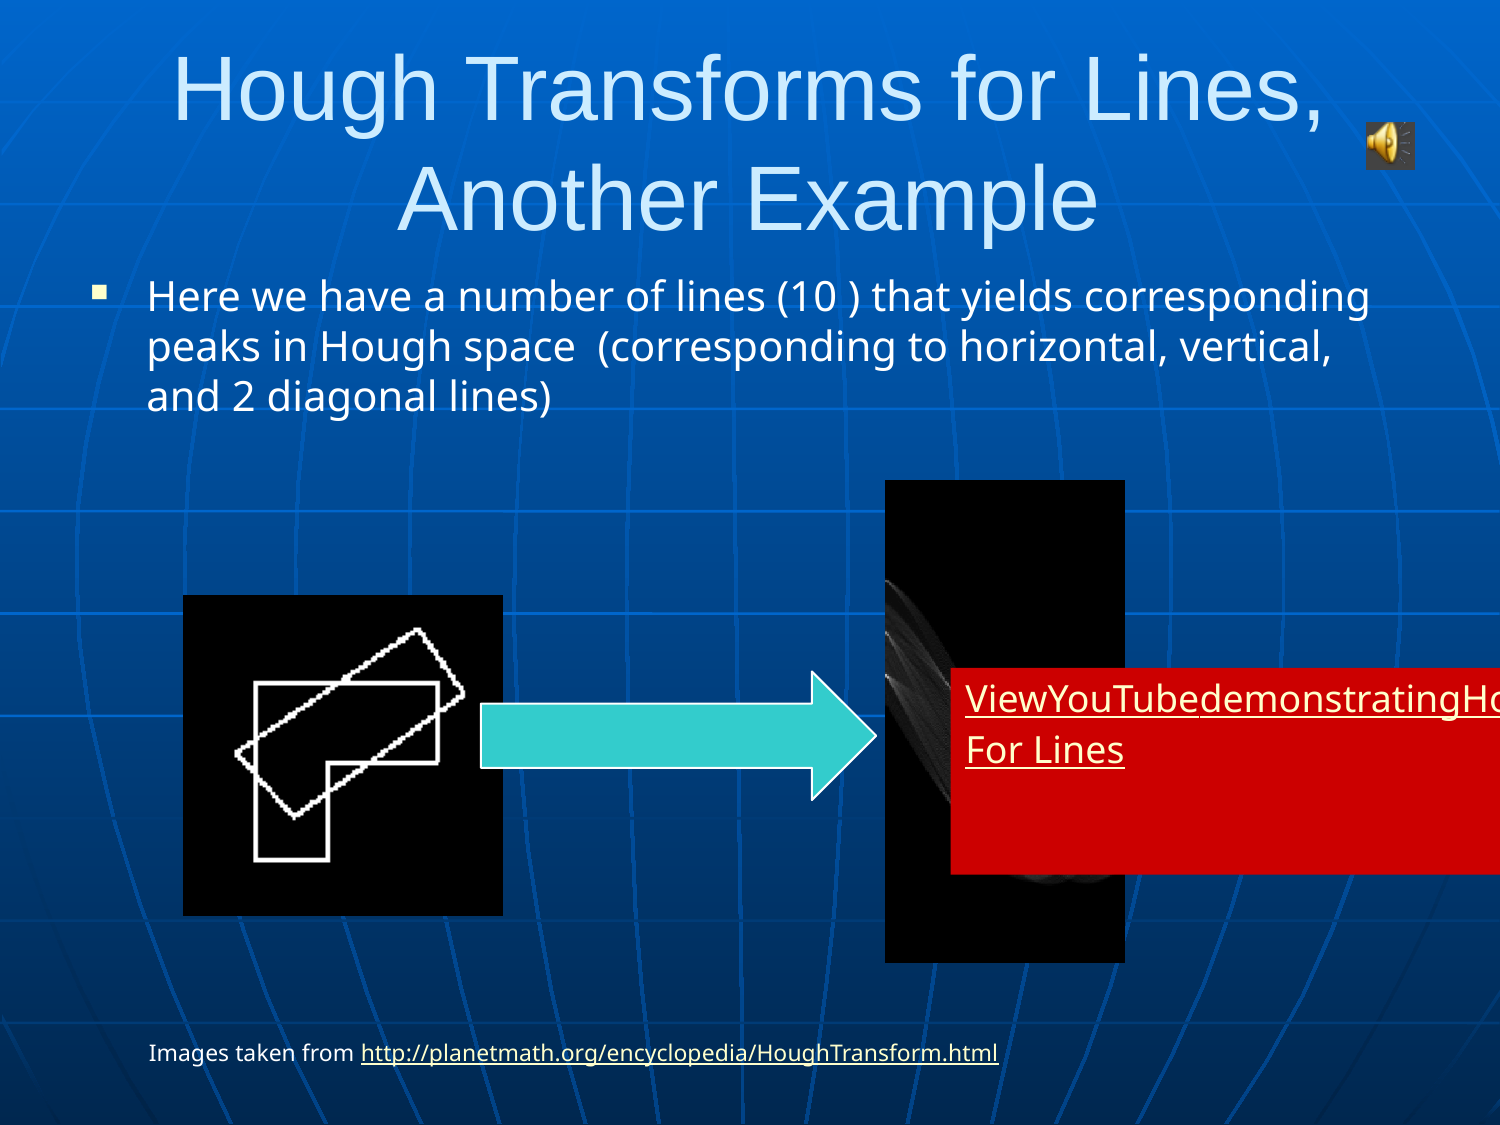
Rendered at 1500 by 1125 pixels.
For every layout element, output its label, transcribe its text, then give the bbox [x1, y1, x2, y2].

list Here we have a number of lines (10 ) that yields corresponding peaks in Hough space (corresponding to horizontal, vertical, and 2 diagonal lines) [74, 262, 1426, 1006]
title Hough Transforms for Lines, Another Example [74, 45, 1426, 233]
text_box View YouTube demonstrating Hough Space For Lines [1130, 667, 1500, 875]
picture [885, 480, 1126, 963]
picture [183, 594, 503, 916]
text_box [508, 671, 877, 801]
text_box Images taken from http://planetmath.org/encyclopedia/HoughTransform.html [134, 1030, 1021, 1077]
picture [1365, 120, 1416, 172]
